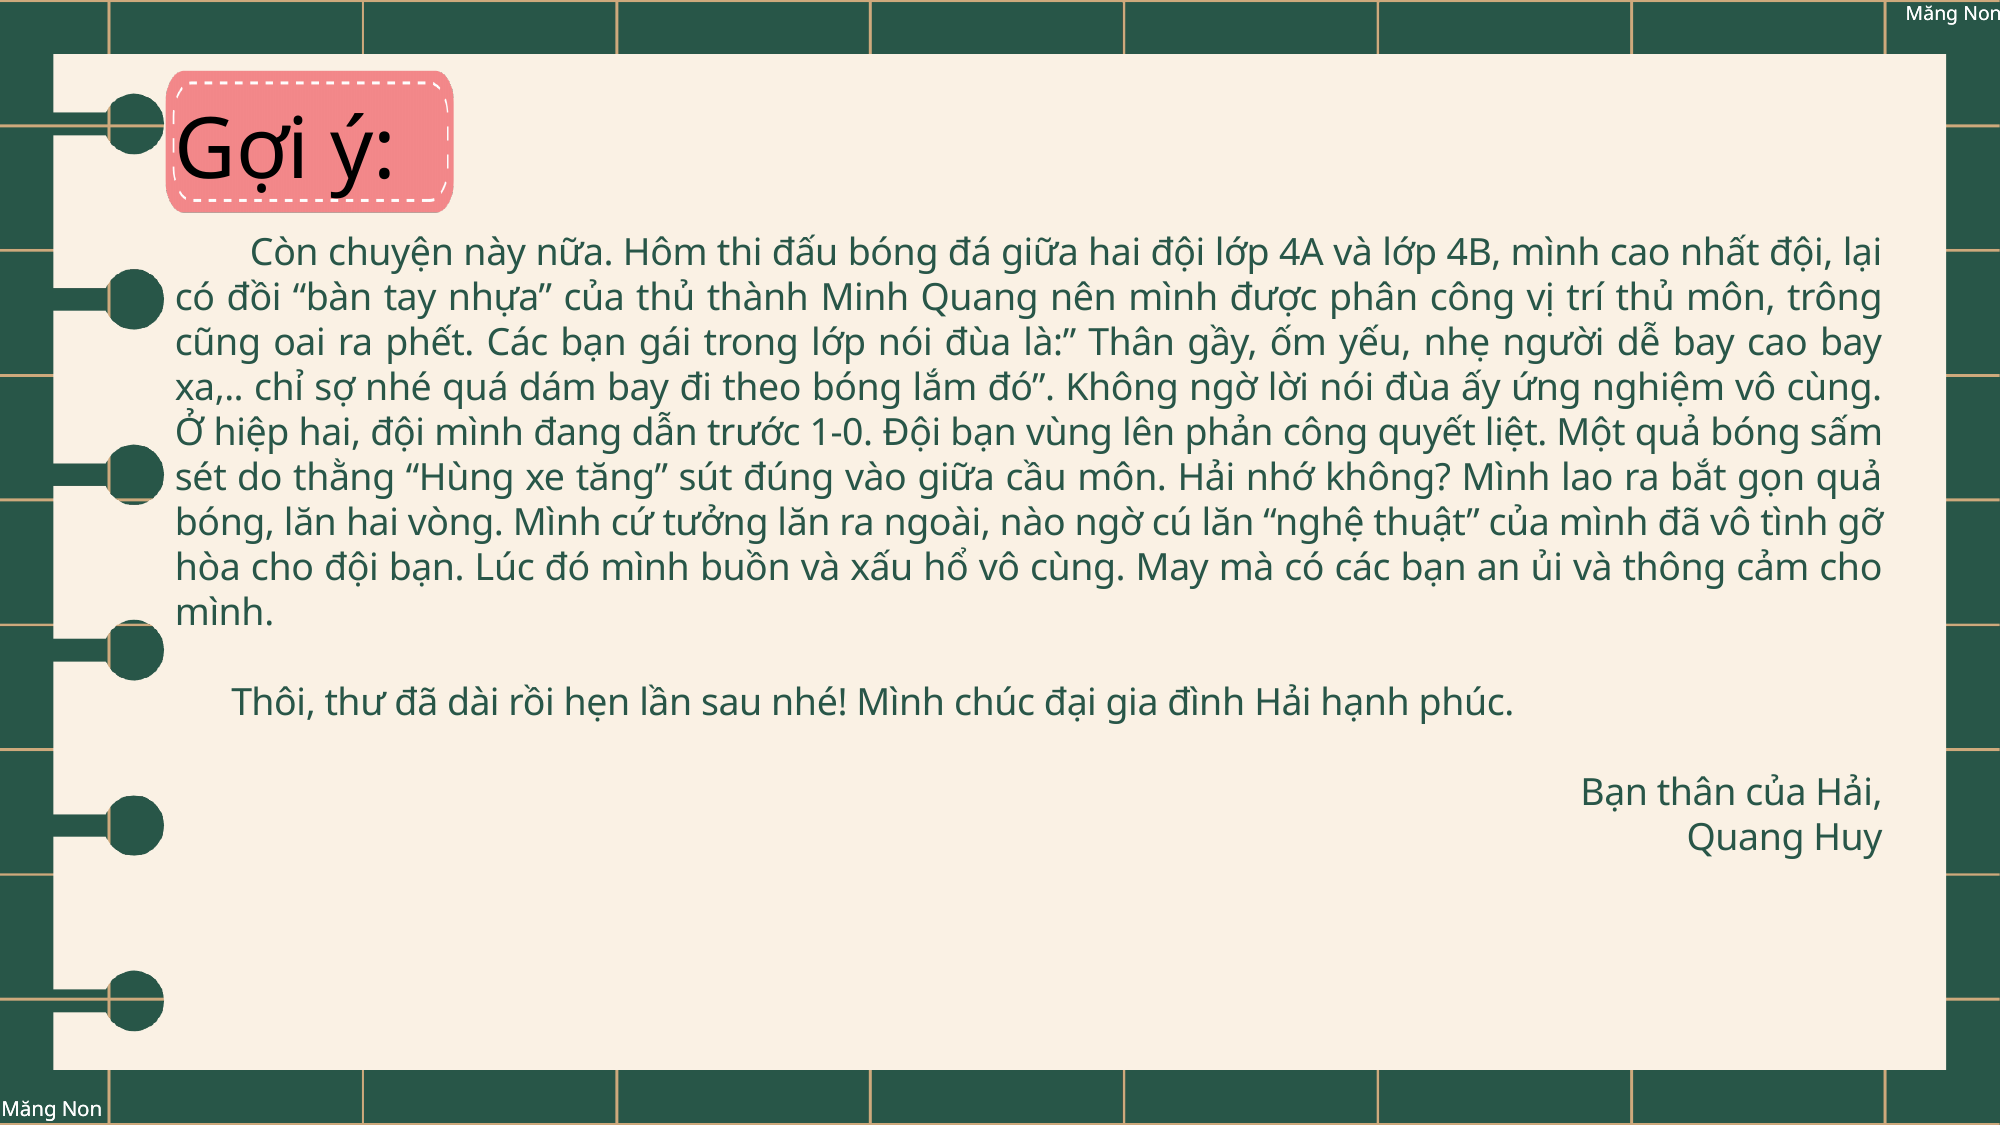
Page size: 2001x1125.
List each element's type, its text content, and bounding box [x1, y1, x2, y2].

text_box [165, 70, 455, 213]
text_box [53, 54, 1947, 1071]
text_box [0, 0, 2000, 1125]
text_box Còn chuyện này nữa. Hôm thi đấu bóng đá giữa hai đội lớp 4A và lớp 4B, mình cao nhất đội, lại có đồi “bàn tay nhựa” của thủ thành Minh Quang nên mình được phân công vị trí thủ môn, trông cũng oai ra phết. Các bạn gái trong lớp nói đùa là:” Thân gầy, ốm yếu, nhẹ người dễ bay cao bay xa,.. chỉ sợ nhé quá dám bay đi theo bóng lắm đó”. Không ngờ lời nói đùa ấy ứng nghiệm vô cùng. Ở hiệp hai, đội mình đang dẫn trước 1-0. Đội bạn vùng lên phản công quyết liệt. Một quả bóng sấm sét do thằng “Hùng xe tăng” sút đúng vào giữa cầu môn. Hải nhớ không? Mình lao ra bắt gọn quả bóng, lăn hai vòng. Mình cứ tưởng lăn ra ngoài, nào ngờ cú lăn “nghệ thuật” của mình đã vô tình gỡ hòa cho đội bạn. Lúc đó mình buồn và xấu hổ vô cùng. May mà có các bạn an ủi và thông cảm cho mình. Thôi, thư đã dài rồi hẹn lần sau nhé! Mình chúc đại gia đình Hải hạnh phúc. Bạn thân của Hải, Quang Huy [174, 228, 1883, 859]
